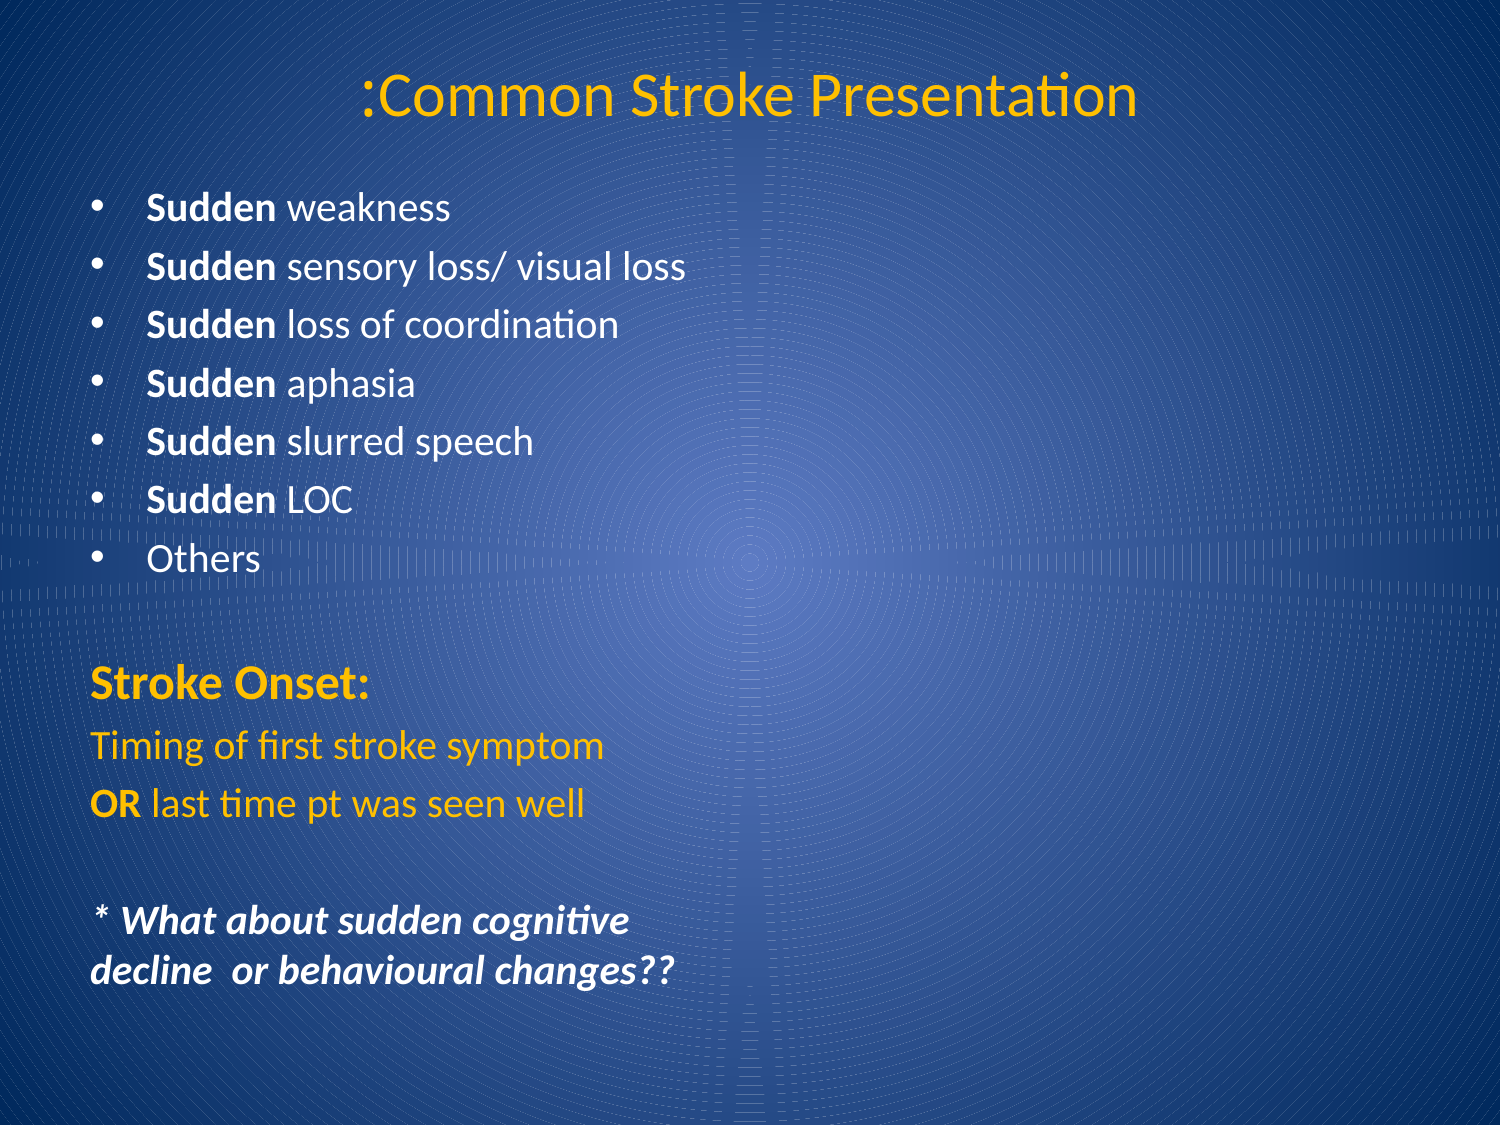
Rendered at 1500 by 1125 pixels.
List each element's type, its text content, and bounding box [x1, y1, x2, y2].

title Common Stroke Presentation: [75, 45, 1425, 138]
list Sudden weakness Sudden sensory loss/ visual loss Sudden loss of coordination Sudden aphasia Sudden slurred speech Sudden LOC Others Stroke Onset: Timing of first stroke symptom OR last time pt was seen well * What about sudden cognitive decline or behavioural changes?? [75, 172, 738, 1005]
